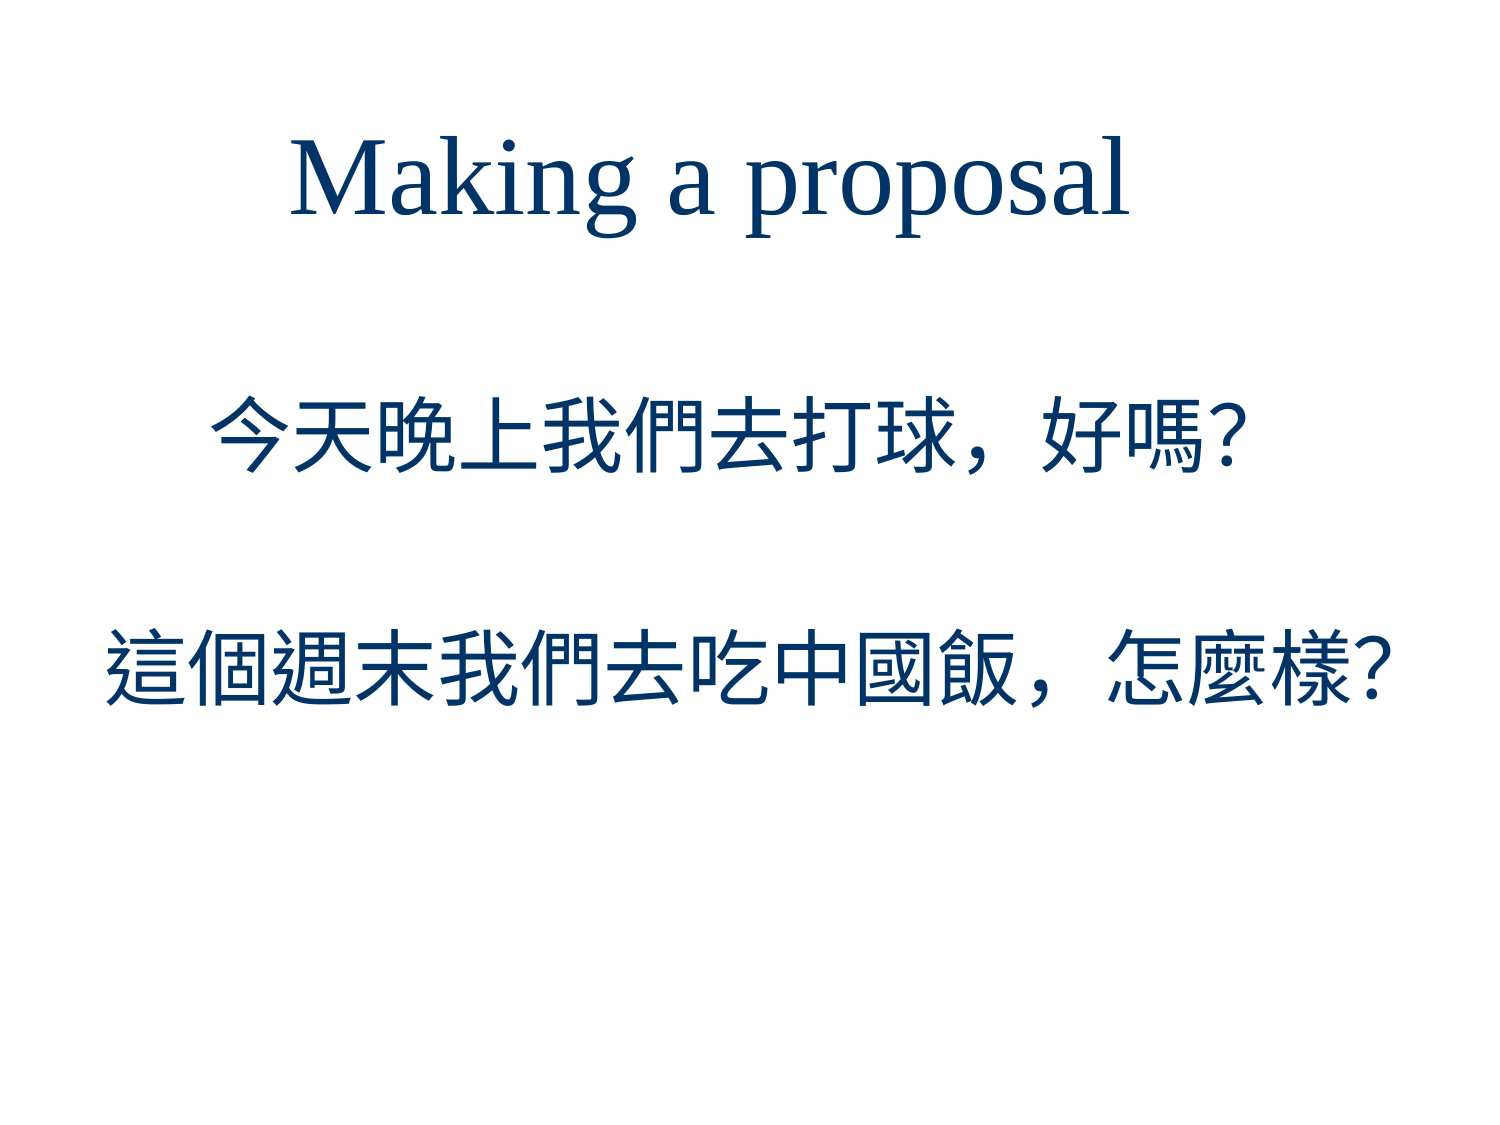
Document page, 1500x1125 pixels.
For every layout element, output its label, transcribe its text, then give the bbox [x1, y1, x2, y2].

text_box 這個週末我們去吃中國飯，怎麼樣？ [89, 609, 1452, 725]
text_box Making a proposal [273, 94, 1148, 245]
text_box 今天晚上我們去打球，好嗎？ [193, 375, 1306, 491]
